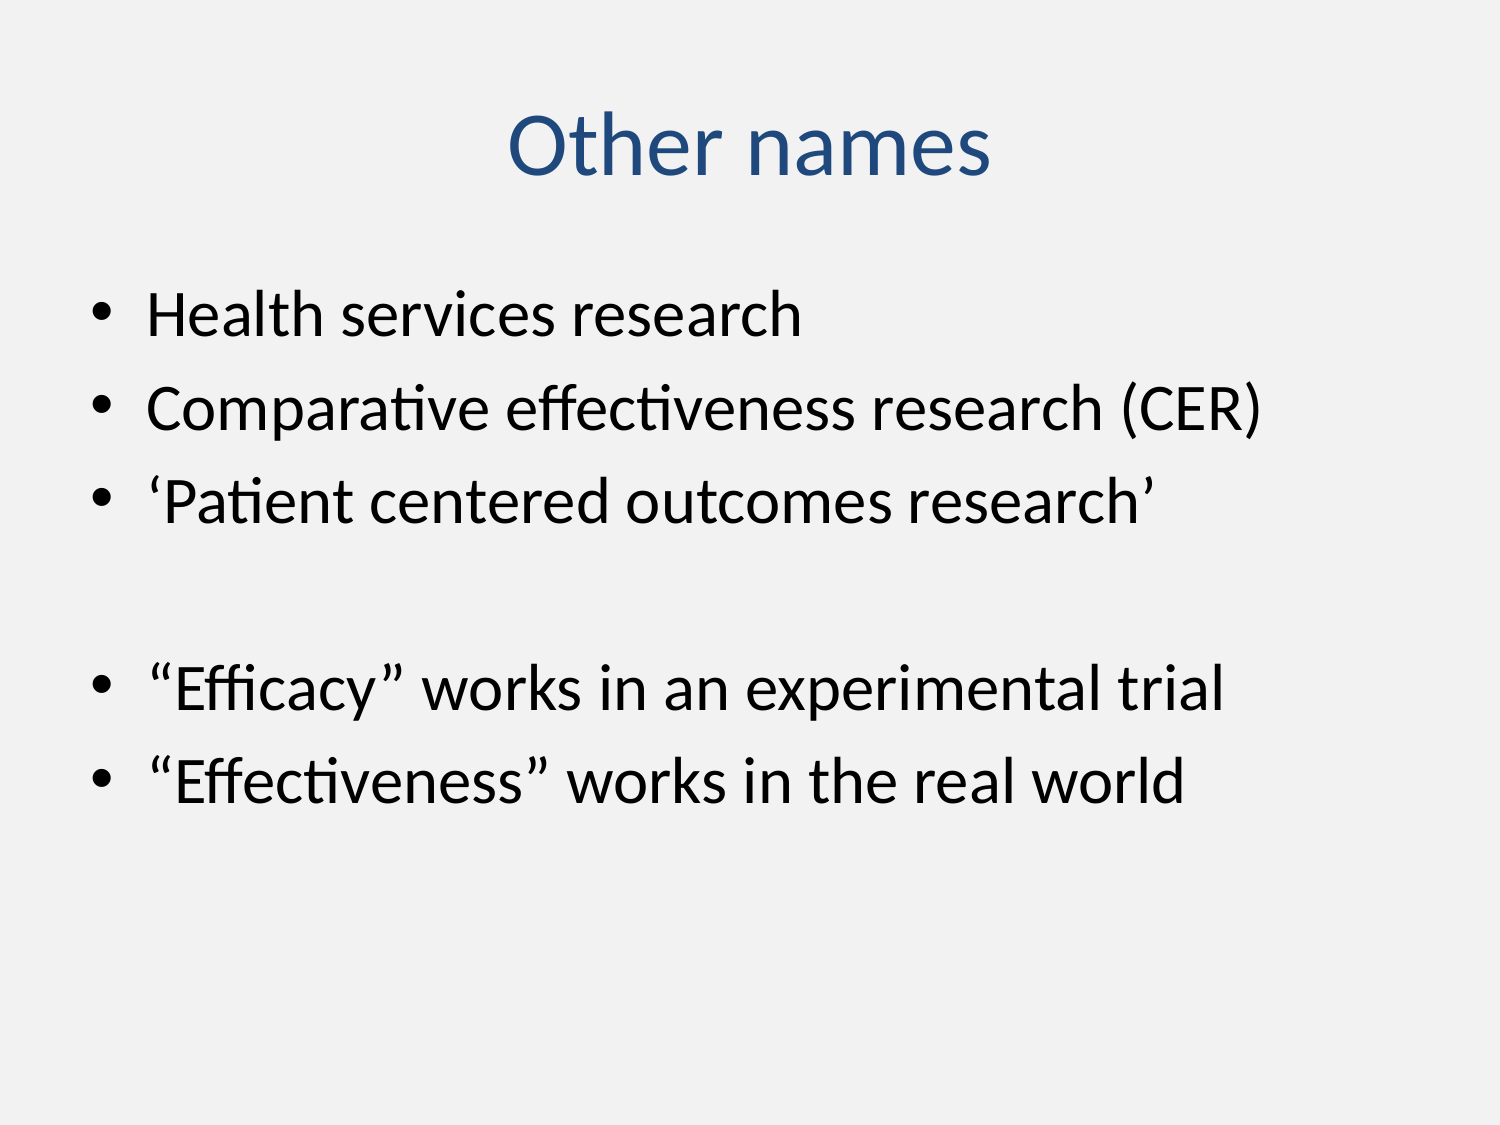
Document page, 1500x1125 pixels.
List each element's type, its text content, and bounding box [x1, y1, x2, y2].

list Health services research Comparative effectiveness research (CER) ‘Patient centered outcomes research’ “Efficacy” works in an experimental trial “Effectiveness” works in the real world [75, 262, 1425, 1005]
title Other names [75, 45, 1425, 233]
